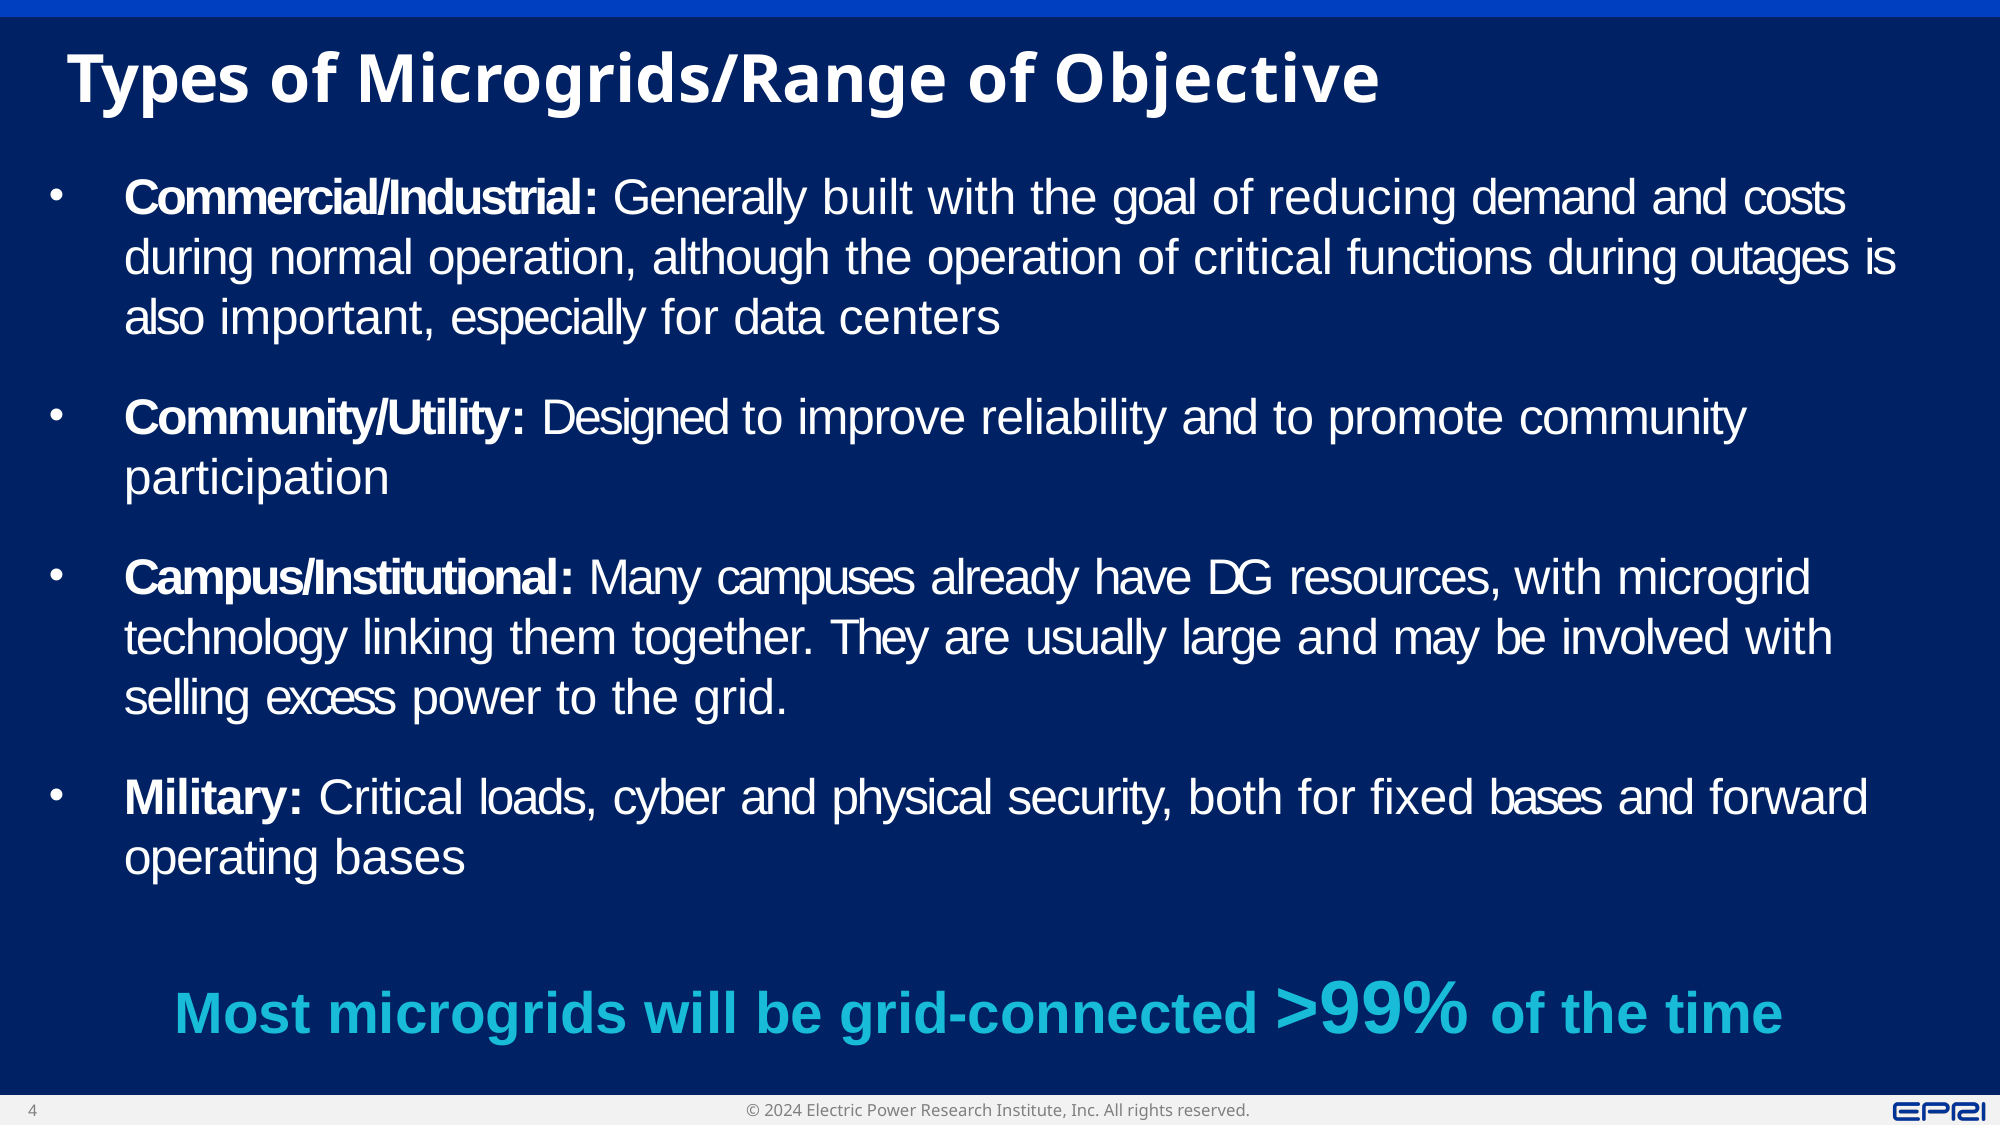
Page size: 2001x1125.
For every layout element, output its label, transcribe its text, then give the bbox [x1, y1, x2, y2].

picture [1892, 1102, 1986, 1121]
text_box Most microgrids will be grid-connected >99% of the time [8, 951, 1863, 1057]
title Types of Microgrids/Range of Objective [0, 33, 1864, 224]
text_box Commercial/Industrial: Generally built with the goal of reducing demand and costs during normal operation, although the operation of critical functions during outages is also important, especially for data centers Community/Utility: Designed to improve reliability and to promote community participation Campus/Institutional: Many campuses already have DG resources, with microgrid technology linking them together. They are usually large and may be involved with selling excess power to the grid. Military: Critical loads, cyber and physical security, both for fixed bases and forward operating bases [31, 156, 1968, 892]
